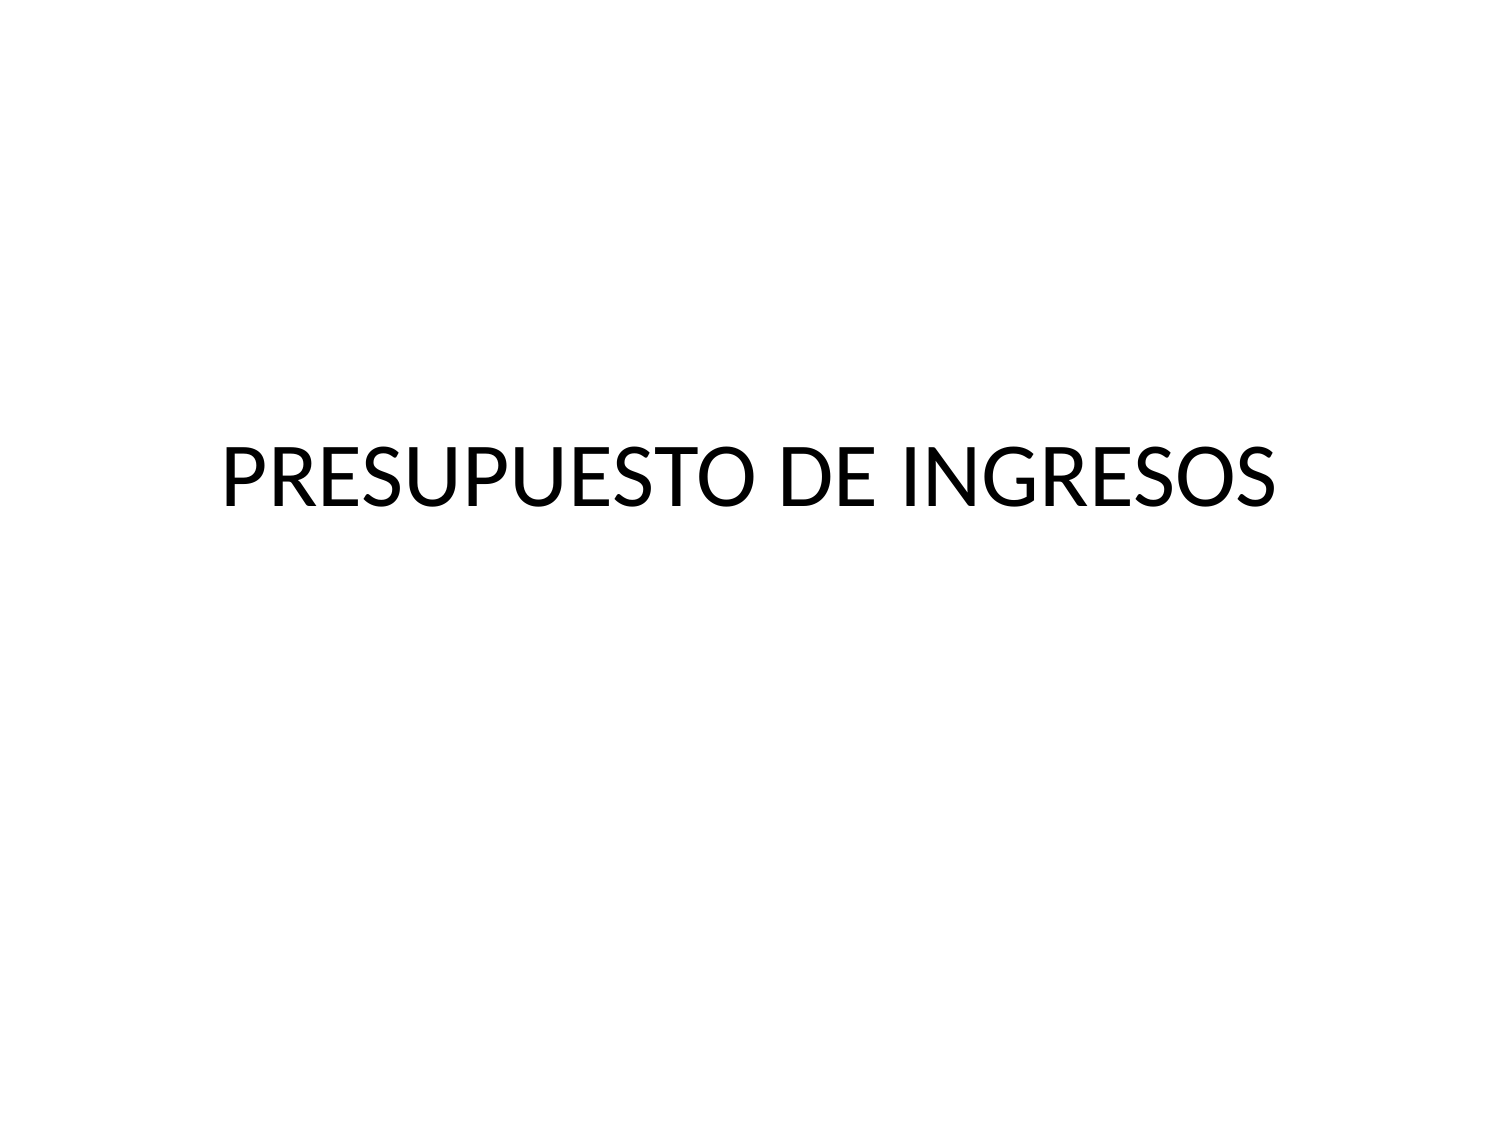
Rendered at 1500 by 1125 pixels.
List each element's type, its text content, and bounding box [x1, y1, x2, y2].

title PRESUPUESTO DE INGRESOS [112, 349, 1388, 591]
